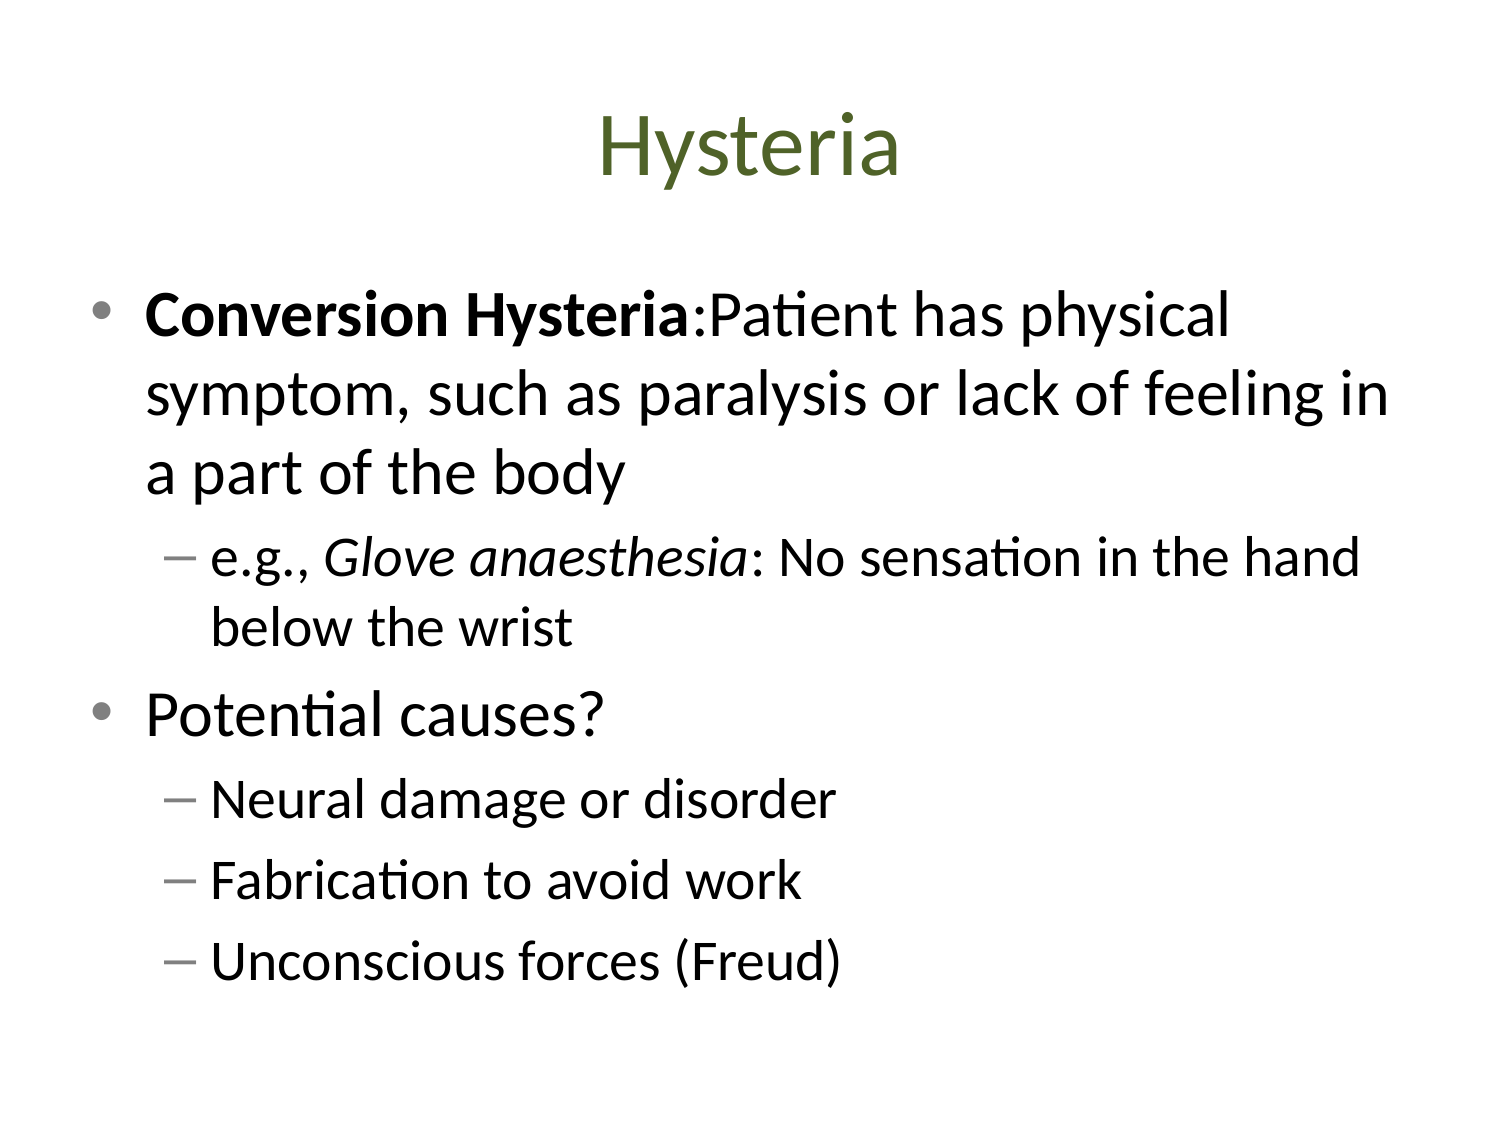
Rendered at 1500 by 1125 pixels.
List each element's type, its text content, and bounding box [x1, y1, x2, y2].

title Hysteria [75, 45, 1425, 233]
list Conversion Hysteria:Patient has physical symptom, such as paralysis or lack of feeling in a part of the body e.g., Glove anaesthesia: No sensation in the hand below the wrist Potential causes? Neural damage or disorder Fabrication to avoid work Unconscious forces (Freud) [75, 262, 1425, 1005]
